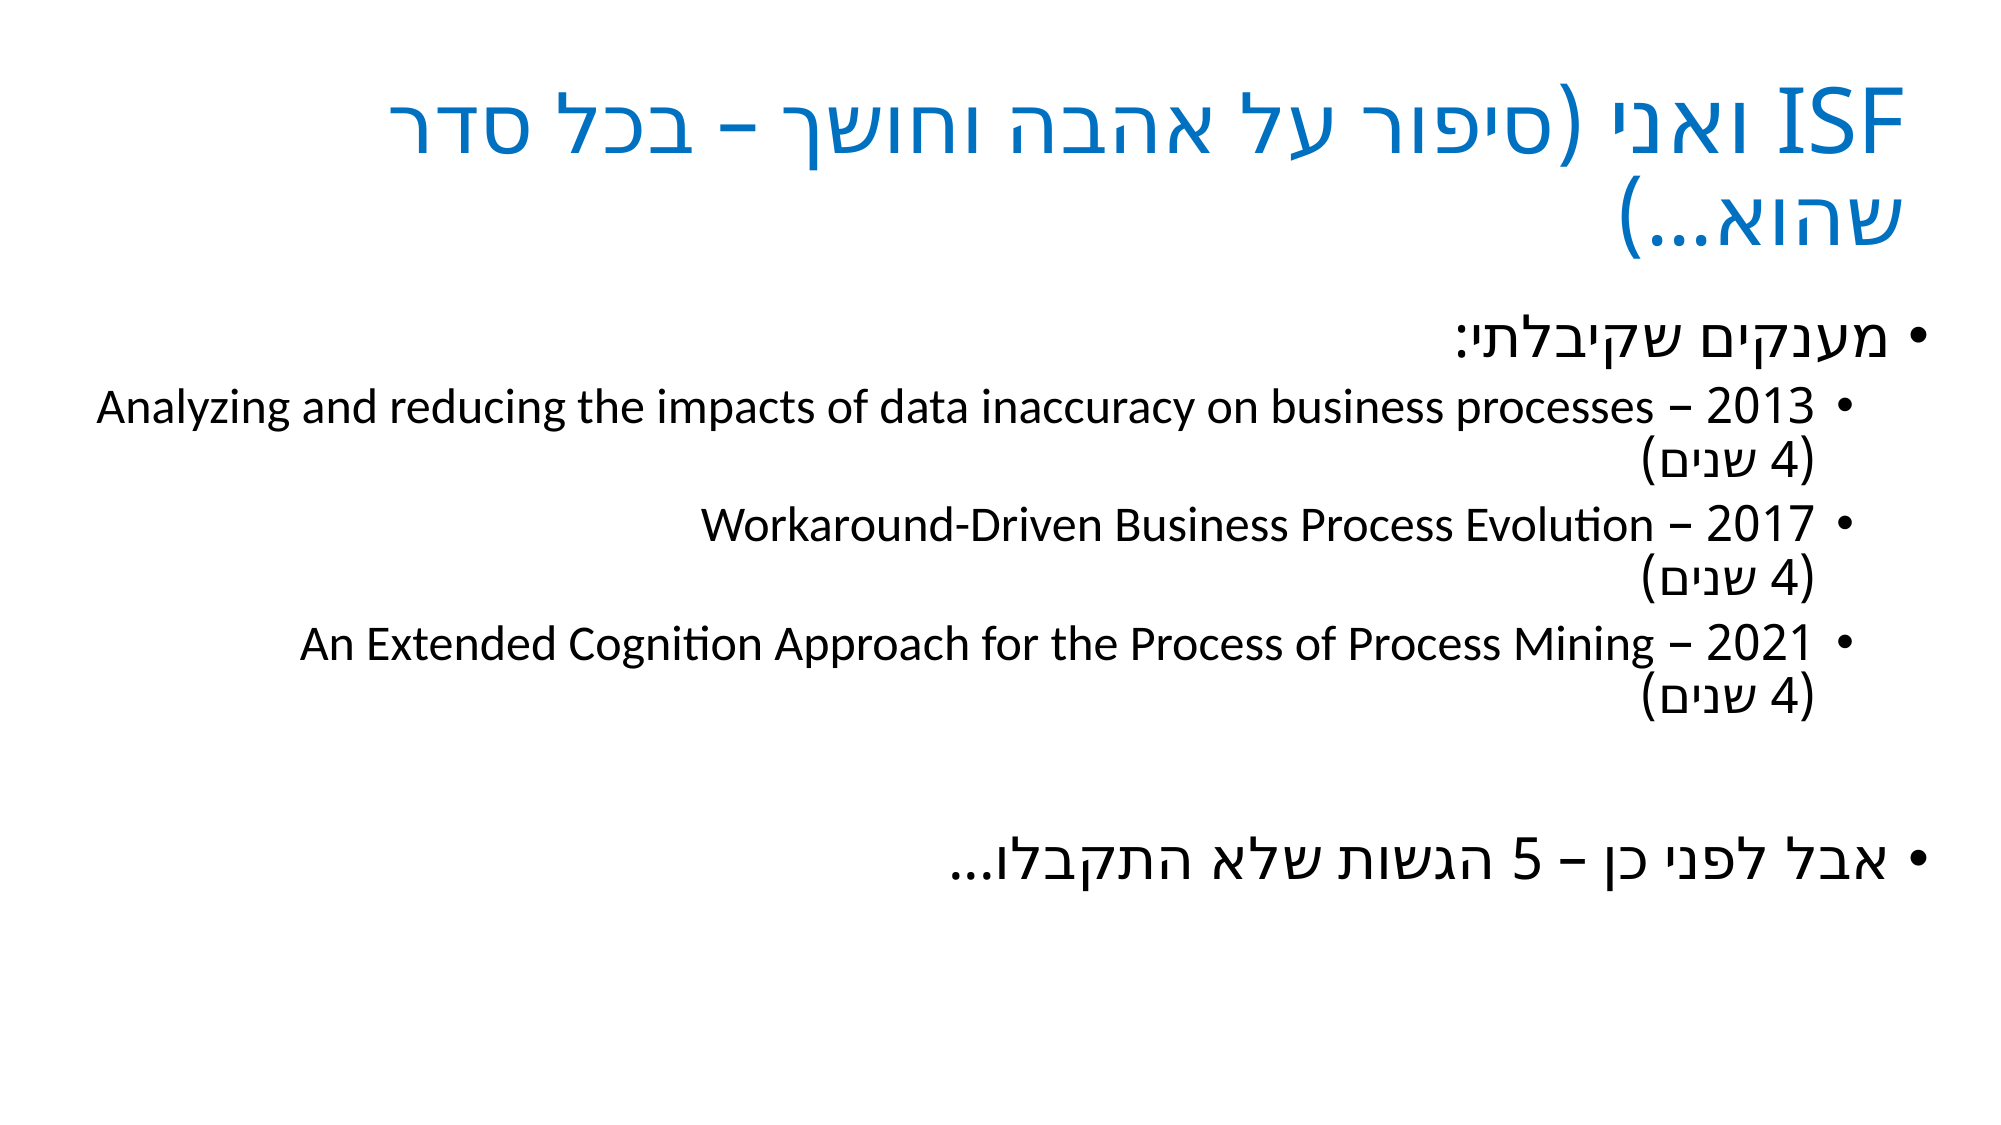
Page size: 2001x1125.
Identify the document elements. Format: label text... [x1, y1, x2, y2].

list מענקים שקיבלתי: 2013 – Analyzing and reducing the impacts of data inaccuracy on business processes (4 שנים) 2017 – Workaround-Driven Business Process Evolution (4 שנים) 2021 – An Extended Cognition Approach for the Process of Process Mining (4 שנים) אבל לפני כן – 5 הגשות שלא התקבלו... [64, 299, 1944, 1014]
title ISF ואני (סיפור על אהבה וחושך – בכל סדר שהוא...) [64, 59, 1921, 278]
